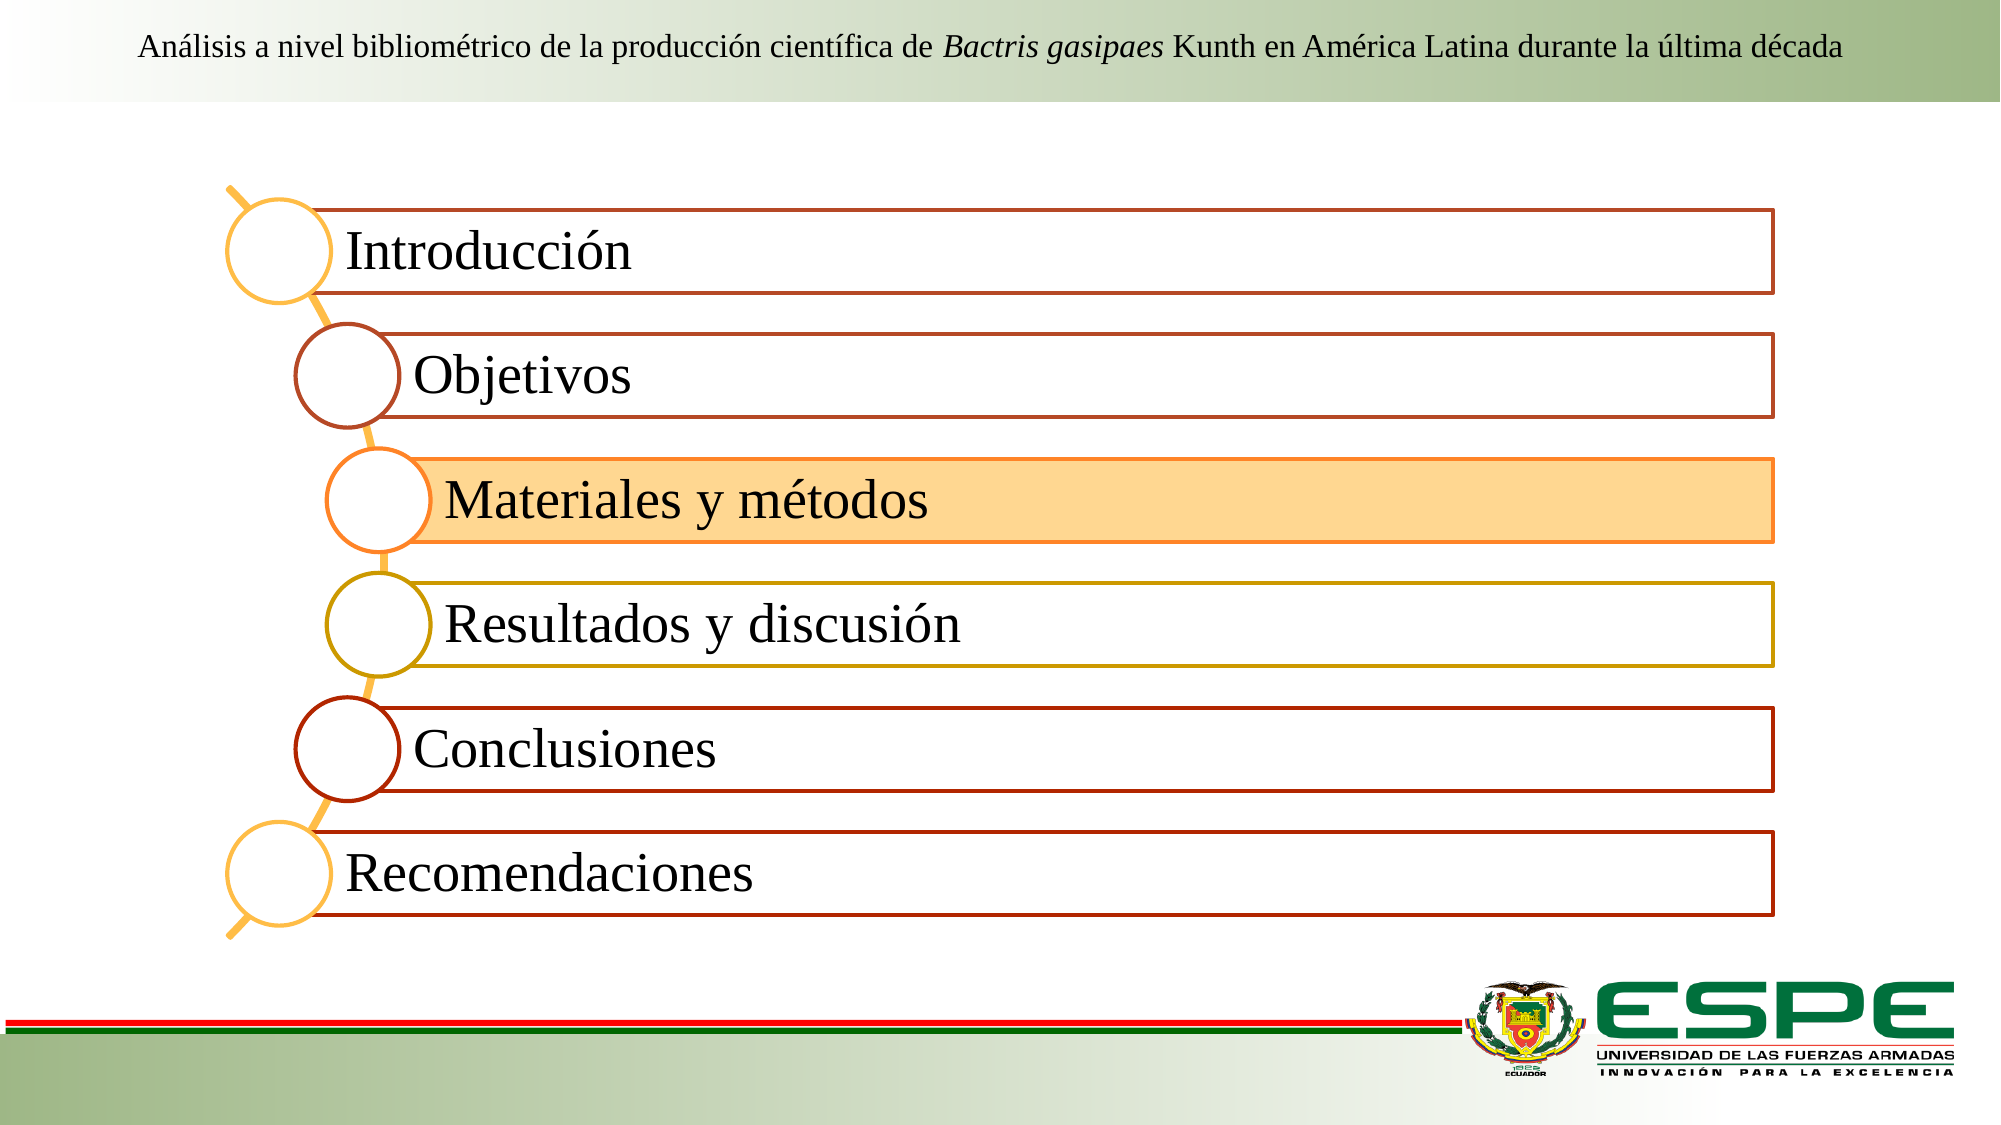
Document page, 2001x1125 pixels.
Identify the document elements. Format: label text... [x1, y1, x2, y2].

picture [1465, 981, 1954, 1076]
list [215, 167, 1785, 958]
text_box Análisis a nivel bibliométrico de la producción científica de Bactris gasipaes Kunth en América Latina durante la última década [122, 17, 1878, 72]
